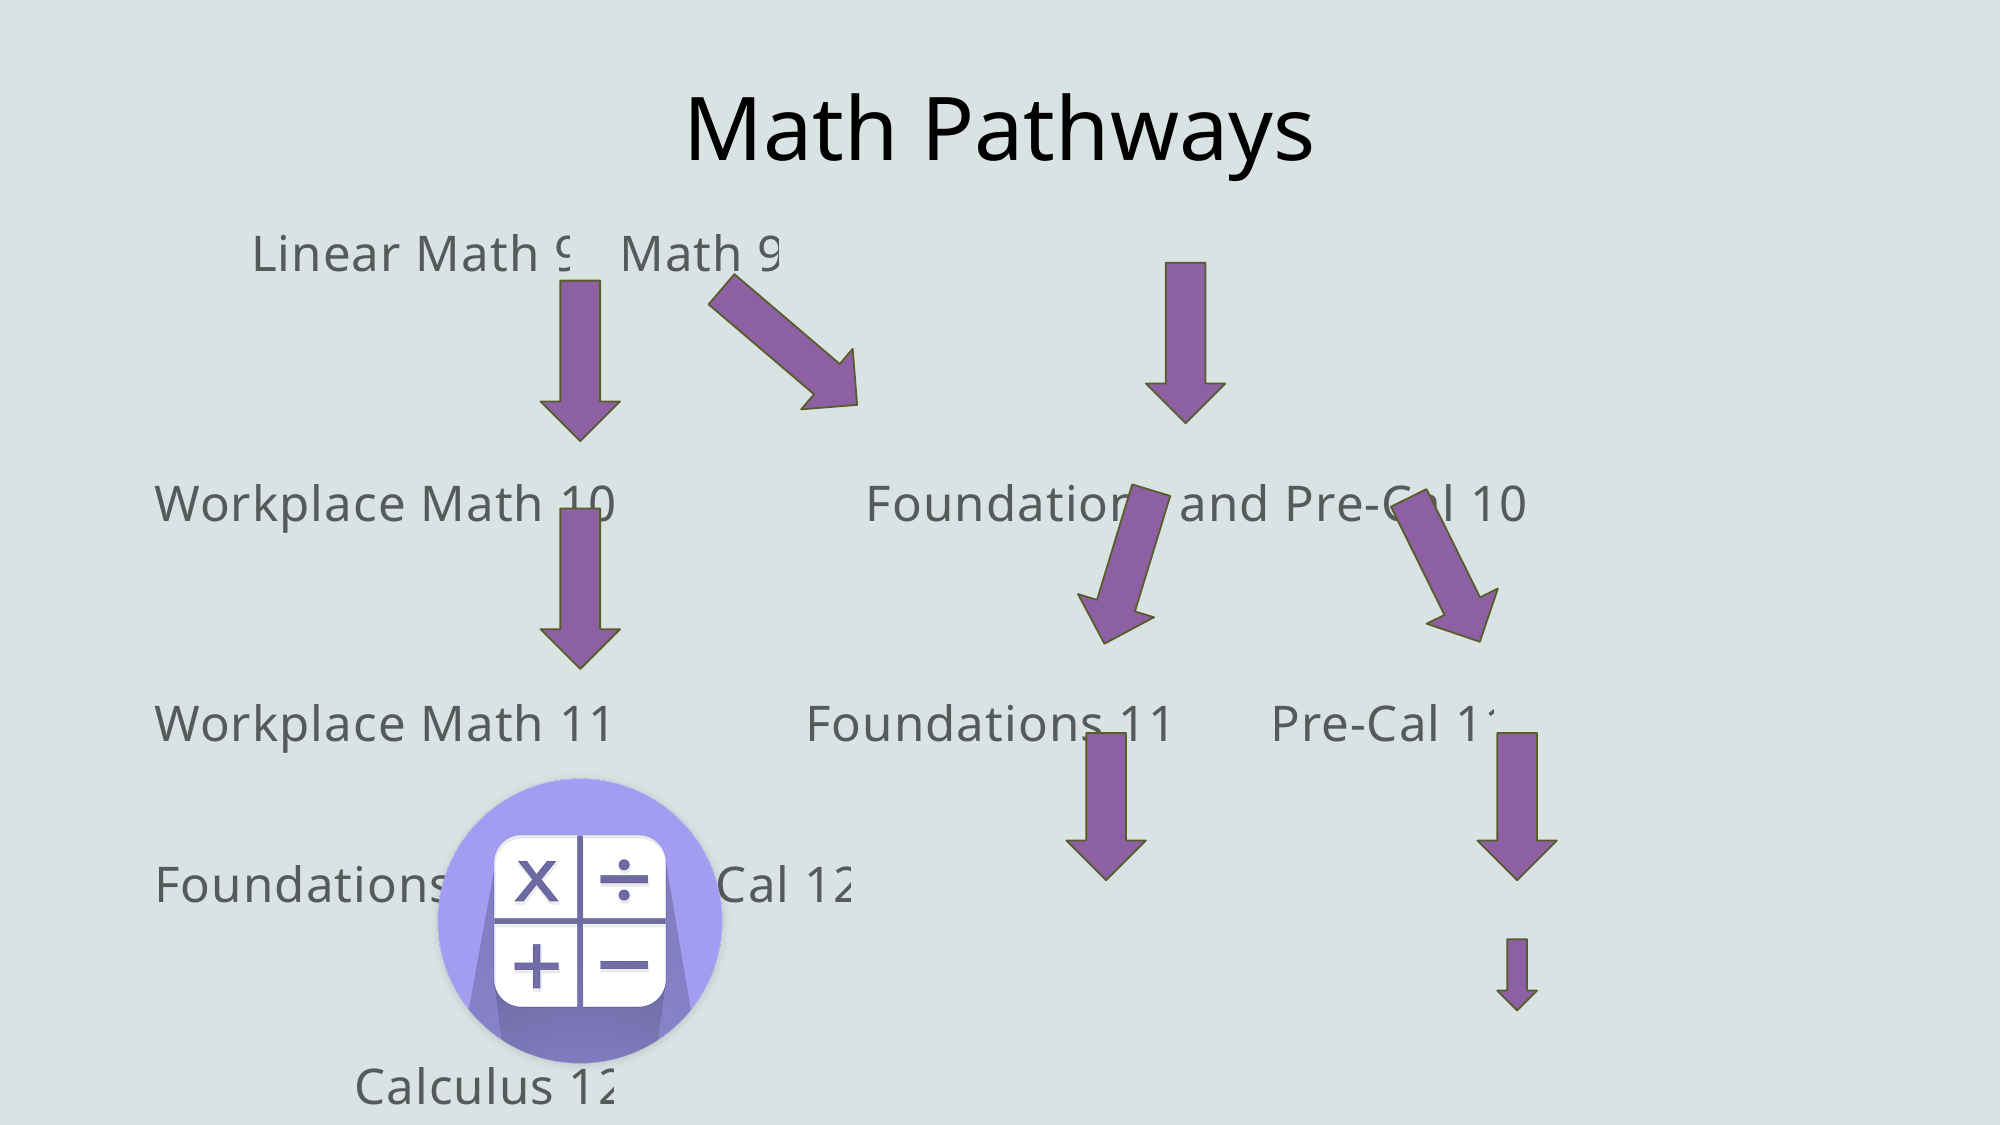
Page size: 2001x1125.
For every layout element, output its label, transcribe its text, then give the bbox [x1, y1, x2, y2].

text_box [1496, 938, 1538, 1012]
text_box [707, 273, 859, 411]
text_box [1077, 483, 1172, 645]
text_box [1390, 488, 1499, 643]
title Math Pathways [162, 64, 1838, 185]
text_box [1145, 261, 1227, 424]
text_box [1476, 732, 1558, 881]
picture [420, 761, 740, 1081]
text_box [539, 507, 621, 670]
list Linear Math 9 Math 9 Workplace Math 10 Foundations and Pre-Cal 10 Workplace Math 11 Foundations 11 Pre-Cal 11 Foundations 12 Pre-Cal 12 Calculus 12 [46, 185, 1968, 1125]
text_box [1065, 732, 1147, 881]
text_box [539, 279, 621, 442]
